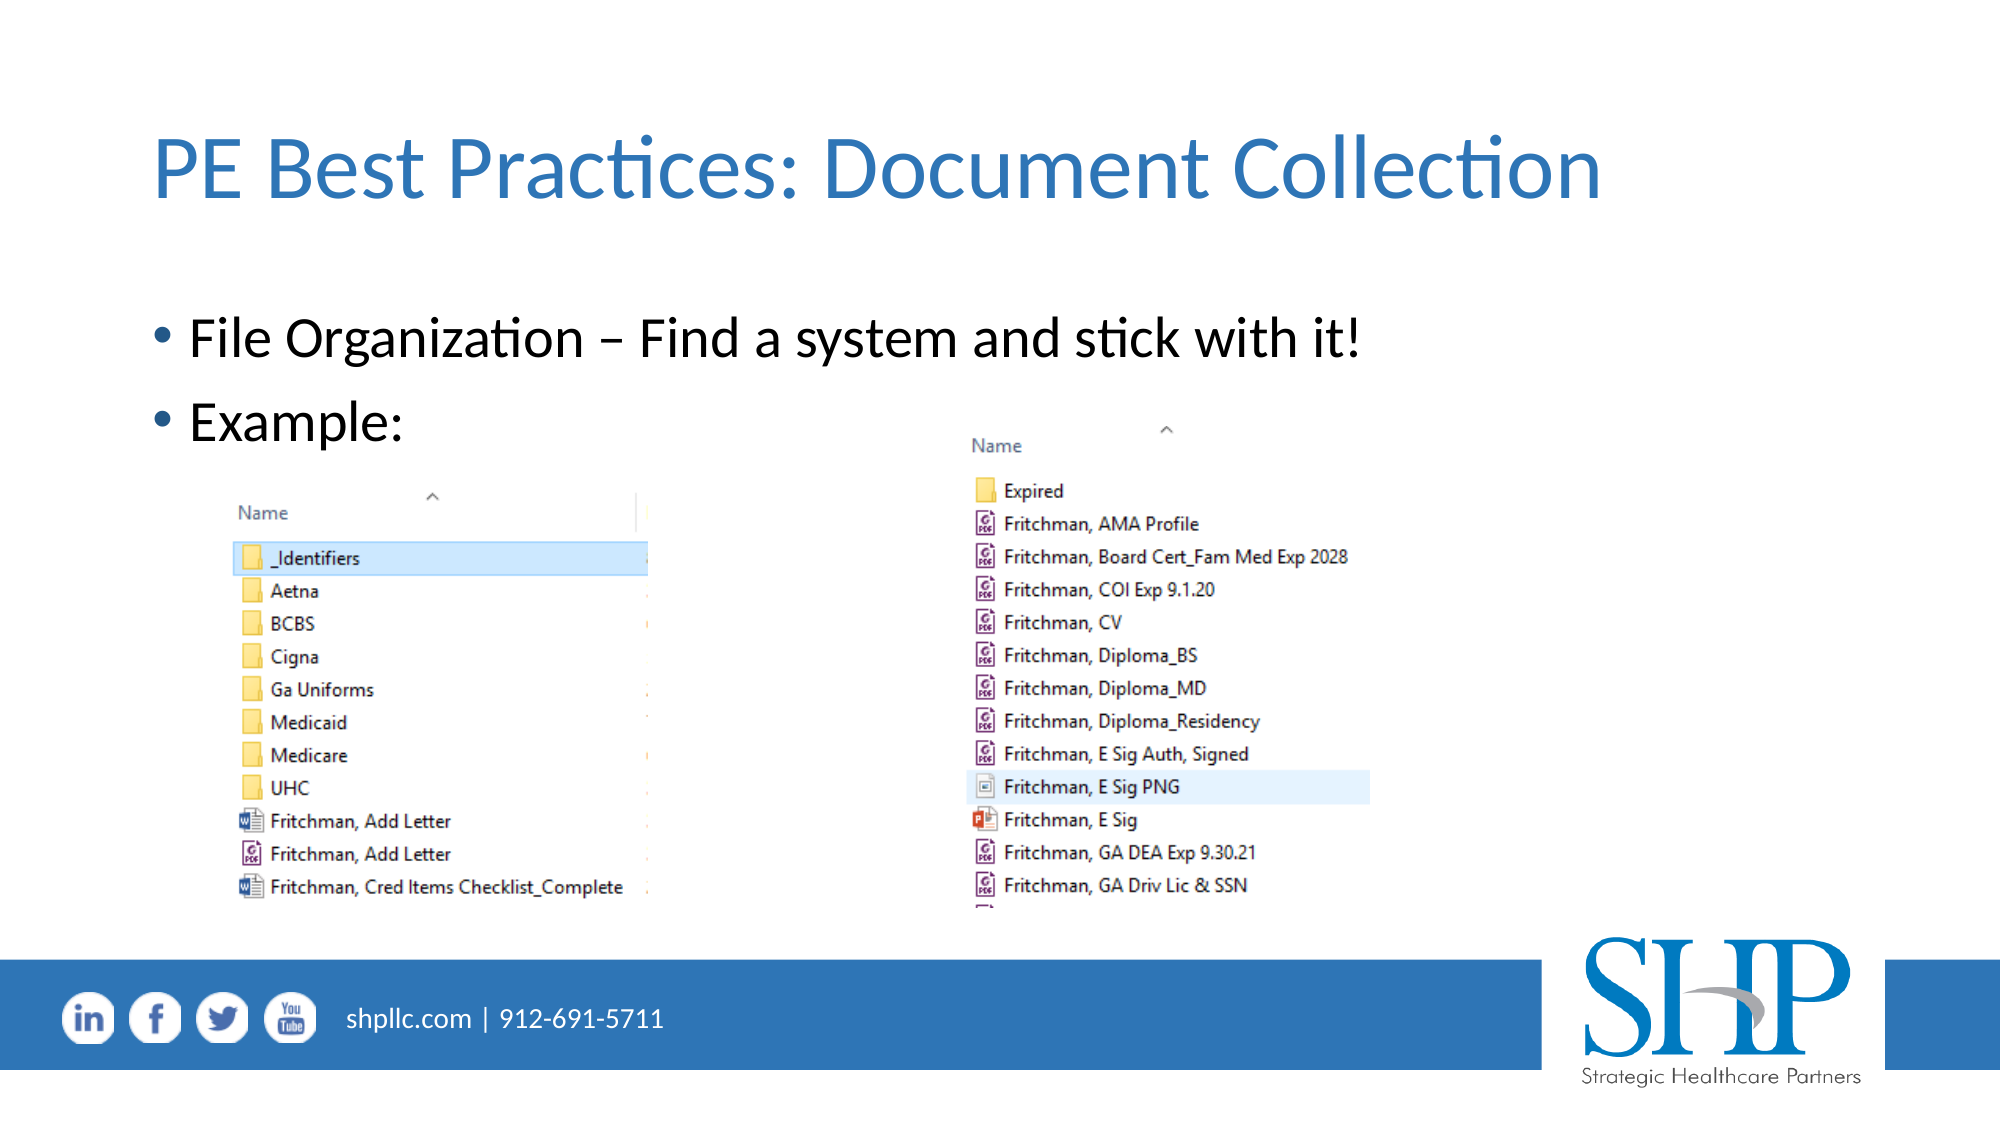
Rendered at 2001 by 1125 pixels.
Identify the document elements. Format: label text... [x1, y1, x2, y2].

list File Organization – Find a system and stick with it! Example: [137, 299, 1884, 1014]
picture [948, 426, 1370, 908]
picture [216, 490, 648, 908]
title PE Best Practices: Document Collection [137, 59, 1863, 278]
picture [1572, 1014, 1865, 1093]
